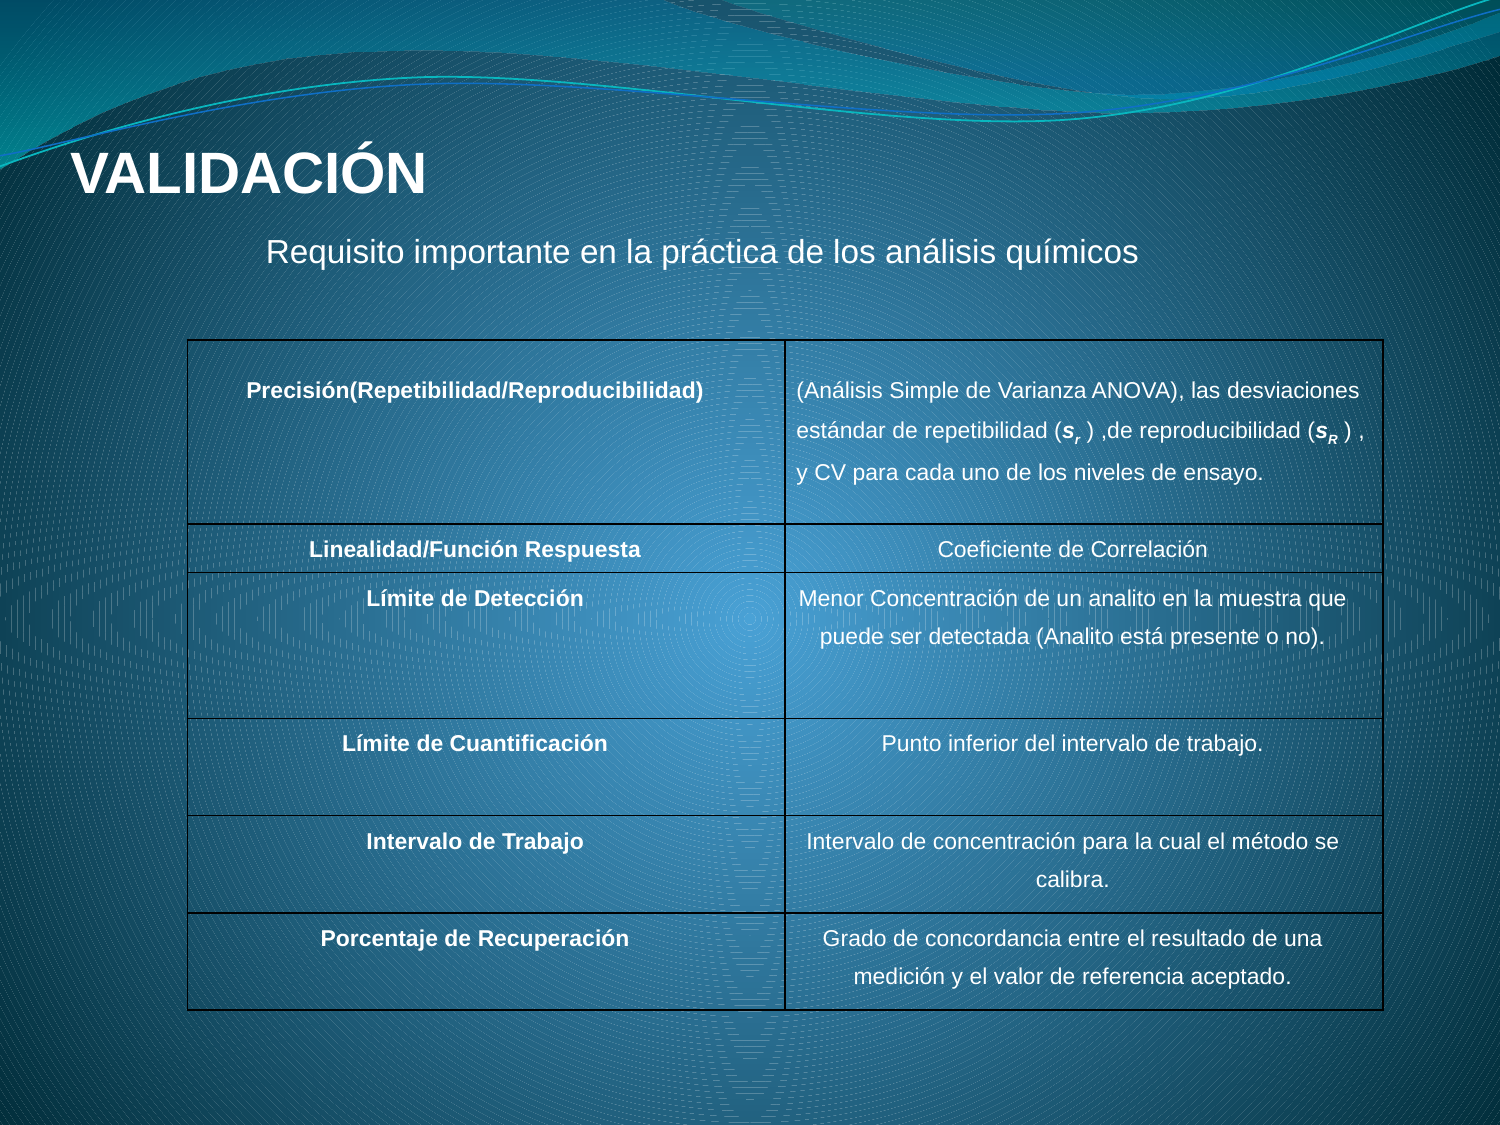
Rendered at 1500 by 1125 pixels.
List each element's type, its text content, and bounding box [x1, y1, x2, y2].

table_header (Análisis Simple de Varianza ANOVA), las desviaciones estándar de repetibilidad (sr ) ,de reproducibilidad (sR ) , y CV para cada uno de los niveles de ensayo. [786, 341, 1382, 523]
table_cell Intervalo de concentración para la cual el método se calibra. [786, 816, 1382, 912]
text_box VALIDACIÓN [70, 117, 1346, 206]
table_cell Menor Concentración de un analito en la muestra que puede ser detectada (Analito está presente o no). [786, 573, 1382, 718]
table_cell Punto inferior del intervalo de trabajo. [786, 719, 1382, 815]
table_cell Linealidad/Función Respuesta [188, 525, 784, 572]
table_header Precisión(Repetibilidad/Reproducibilidad) [188, 341, 784, 523]
list Requisito importante en la práctica de los análisis químicos [58, 222, 1348, 329]
table_cell Coeficiente de Correlación [786, 525, 1382, 572]
table_cell Límite de Detección [188, 573, 784, 718]
table_cell Porcentaje de Recuperación [188, 914, 784, 1009]
table_cell Límite de Cuantificación [188, 719, 784, 815]
table_cell Grado de concordancia entre el resultado de una medición y el valor de referencia aceptado. [786, 914, 1382, 1009]
table_cell Intervalo de Trabajo [188, 816, 784, 912]
